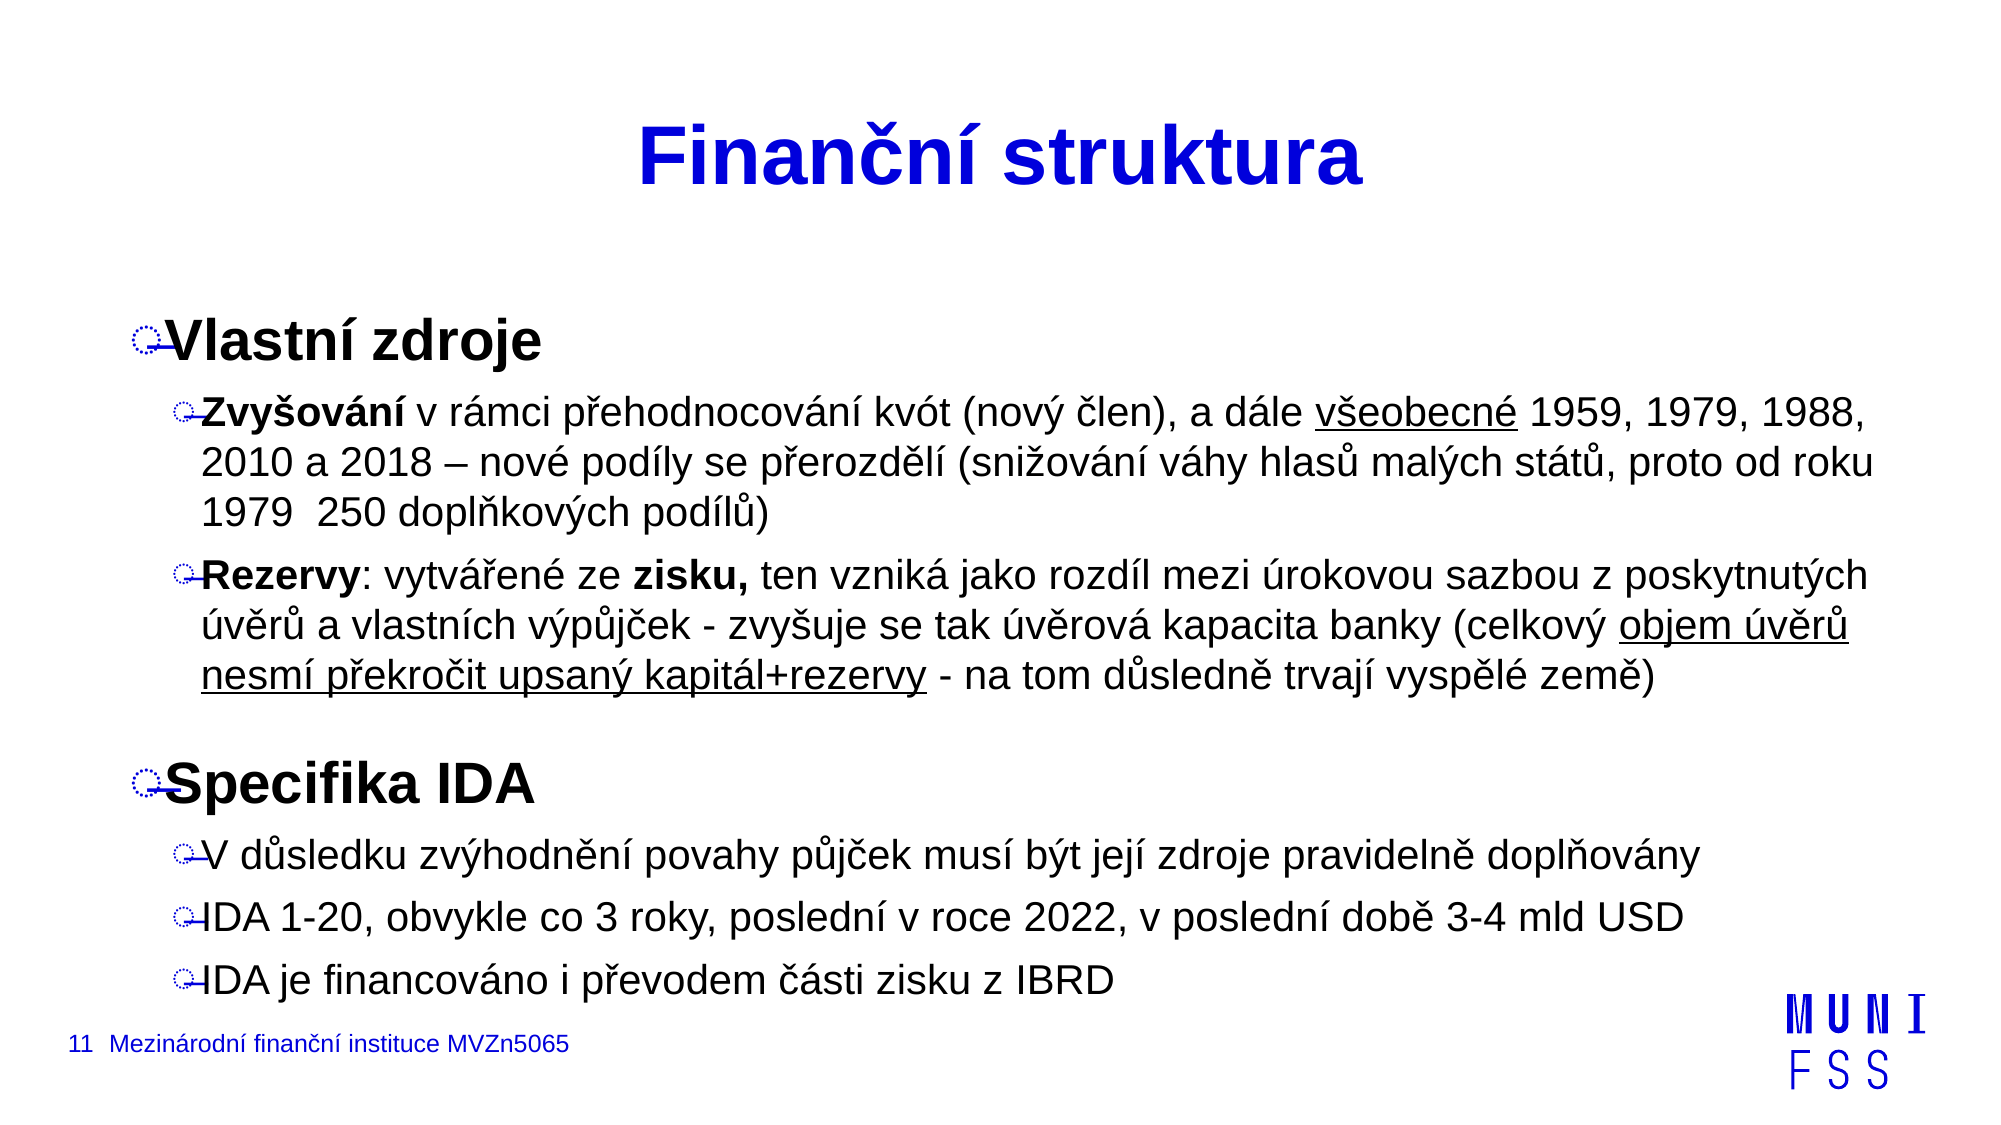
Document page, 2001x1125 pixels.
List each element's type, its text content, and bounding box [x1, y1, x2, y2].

slide_number 11 [67, 1021, 110, 1063]
list Vlastní zdroje Zvyšování v rámci přehodnocování kvót (nový člen), a dále všeobecné 1959, 1979, 1988, 2010 a 2018 – nové podíly se přerozdělí (snižování váhy hlasů malých států, proto od roku 1979 250 doplňkových podílů) Rezervy: vytvářené ze zisku, ten vzniká jako rozdíl mezi úrokovou sazbou z poskytnutých úvěrů a vlastních výpůjček - zvyšuje se tak úvěrová kapacita banky (celkový objem úvěrů nesmí překročit upsaný kapitál+rezervy - na tom důsledně trvají vyspělé země) Specifika IDA V důsledku zvýhodnění povahy půjček musí být její zdroje pravidelně doplňovány IDA 1-20, obvykle co 3 roky, poslední v roce 2022, v poslední době 3-4 mld USD IDA je financováno i převodem části zisku z IBRD [118, 267, 1883, 947]
footer Mezinárodní finanční instituce MVZn5065 [110, 1021, 1409, 1063]
title Finanční struktura [118, 118, 1883, 193]
